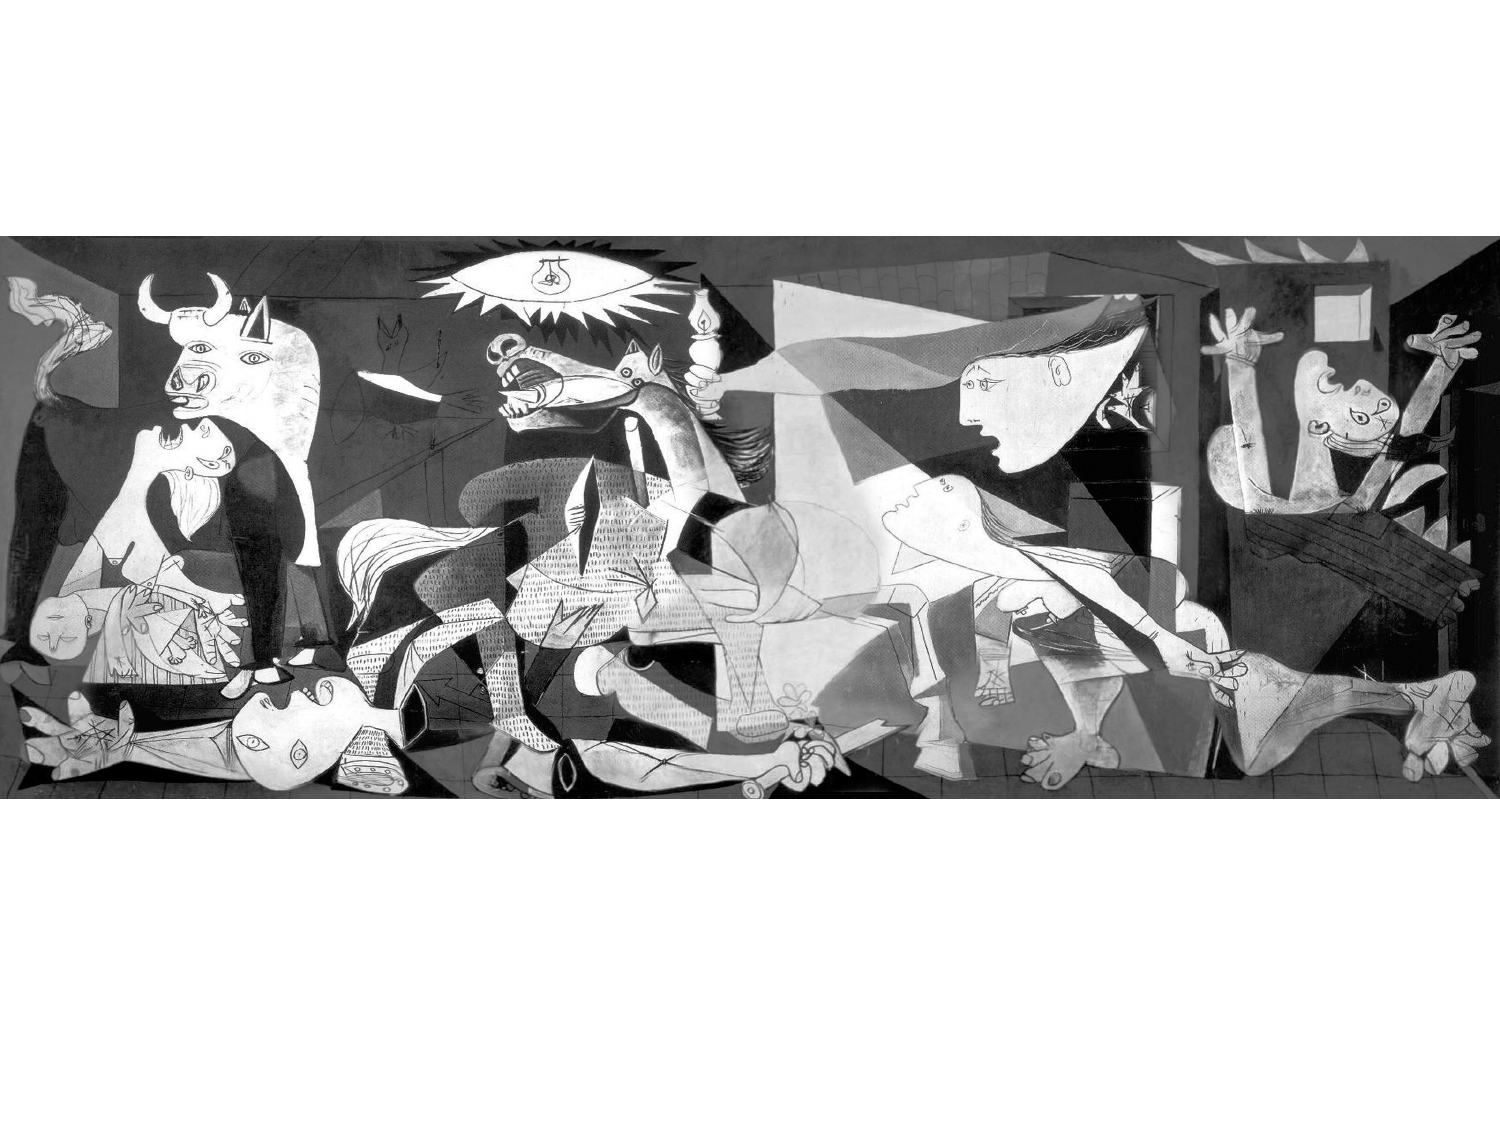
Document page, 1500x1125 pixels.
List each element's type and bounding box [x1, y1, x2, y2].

picture [0, 236, 1500, 800]
